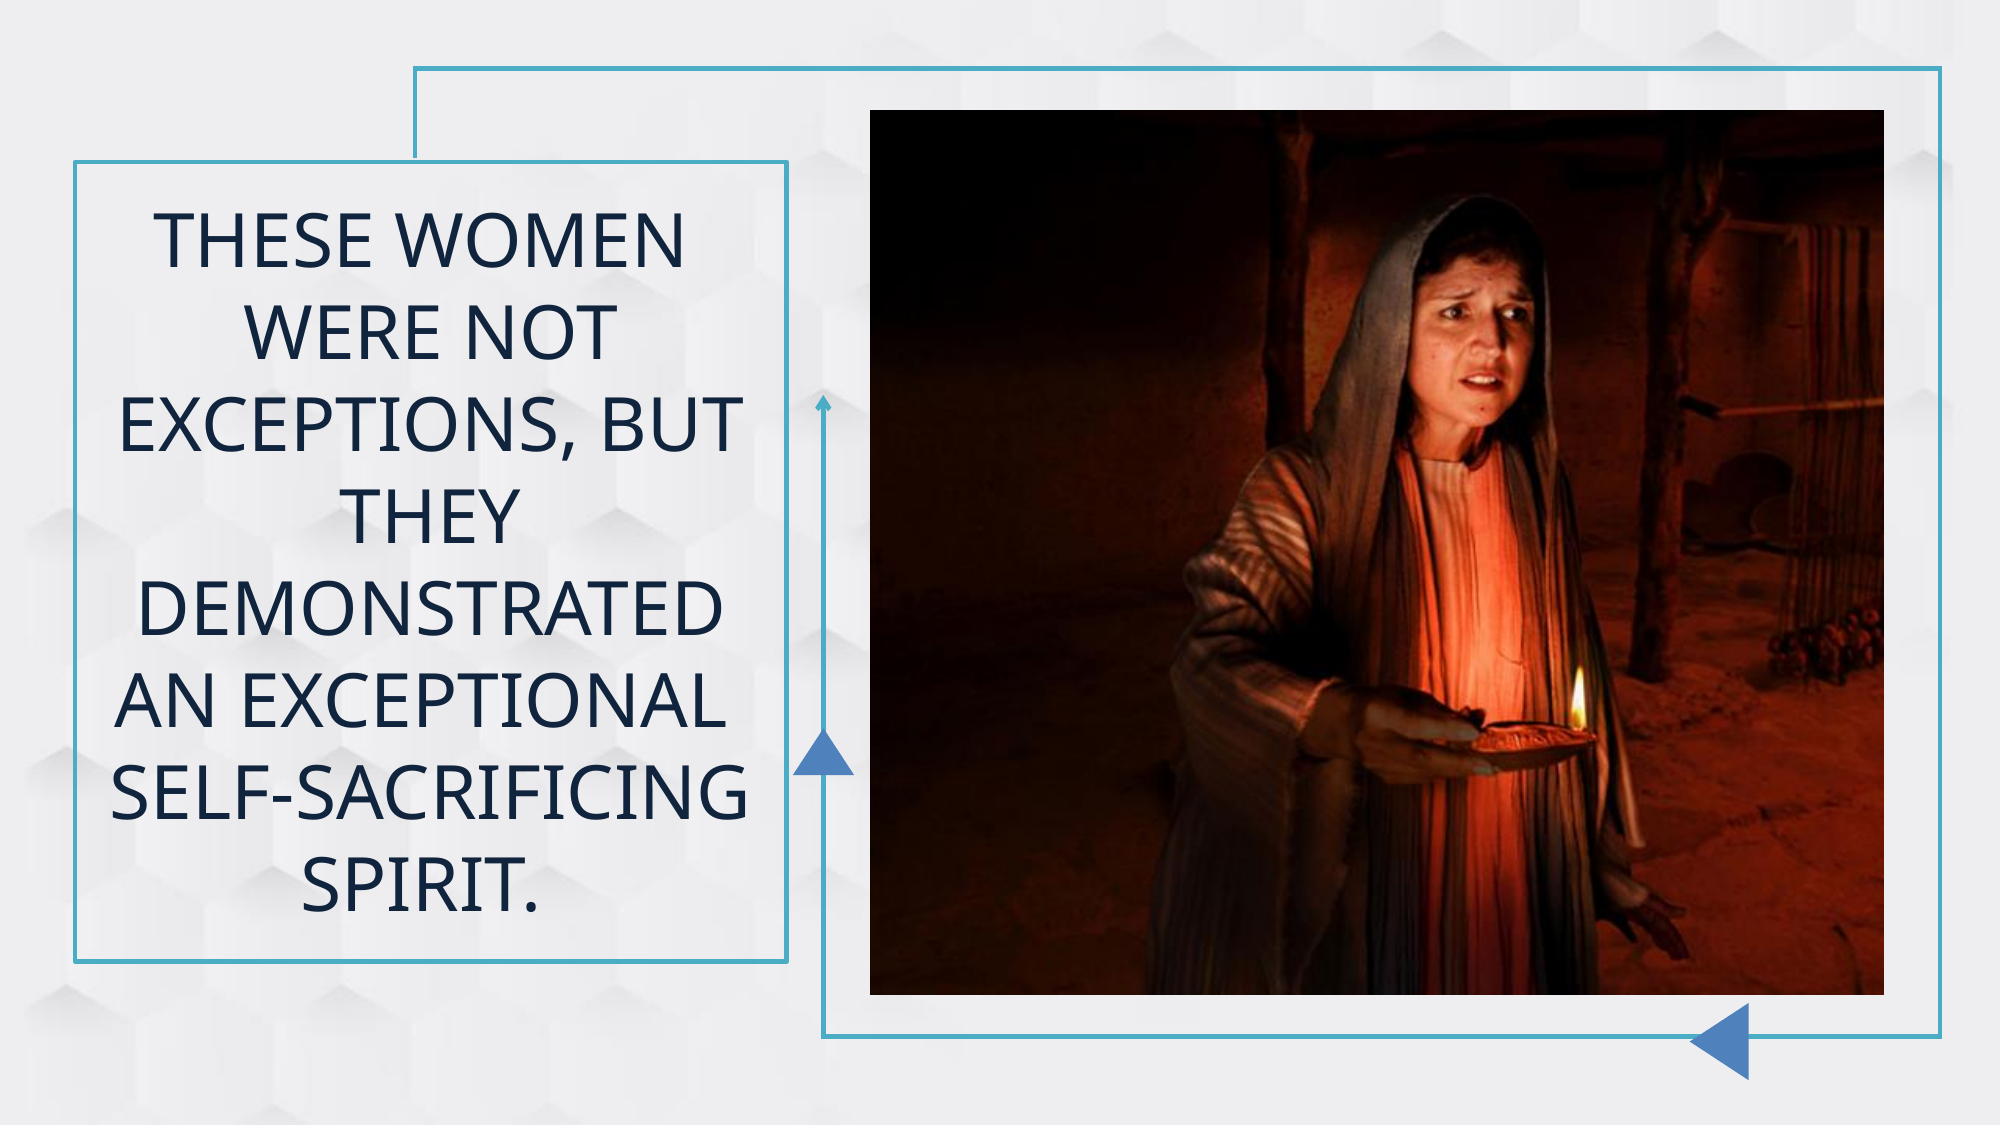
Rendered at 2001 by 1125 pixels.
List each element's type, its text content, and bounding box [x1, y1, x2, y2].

title These women were not exceptions, but they demonstrated an exceptional self-sacrificing spirit. [73, 160, 789, 964]
picture [0, 0, 2000, 1125]
